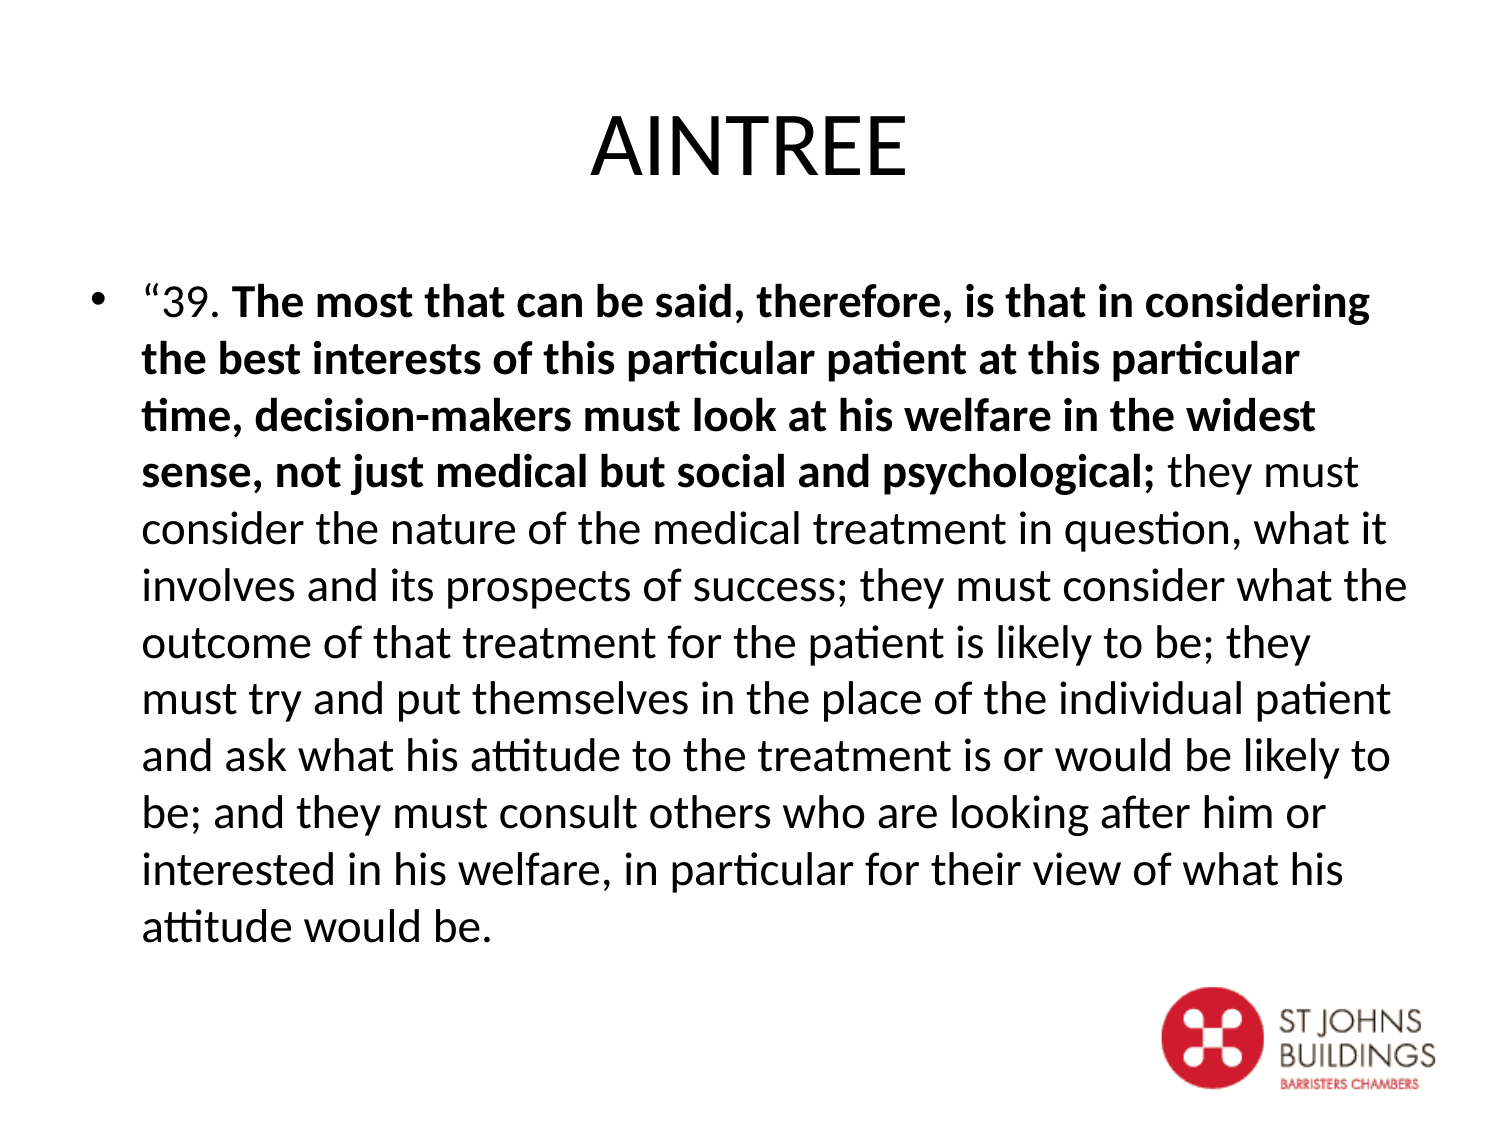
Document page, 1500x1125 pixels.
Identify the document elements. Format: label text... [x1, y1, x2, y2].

title AINTREE [75, 45, 1425, 233]
picture [1151, 964, 1440, 1095]
list “39. The most that can be said, therefore, is that in considering the best interests of this particular patient at this particular time, decision-makers must look at his welfare in the widest sense, not just medical but social and psychological; they must consider the nature of the medical treatment in question, what it involves and its prospects of success; they must consider what the outcome of that treatment for the patient is likely to be; they must try and put themselves in the place of the individual patient and ask what his attitude to the treatment is or would be likely to be; and they must consult others who are looking after him or interested in his welfare, in particular for their view of what his attitude would be. [75, 262, 1425, 1005]
